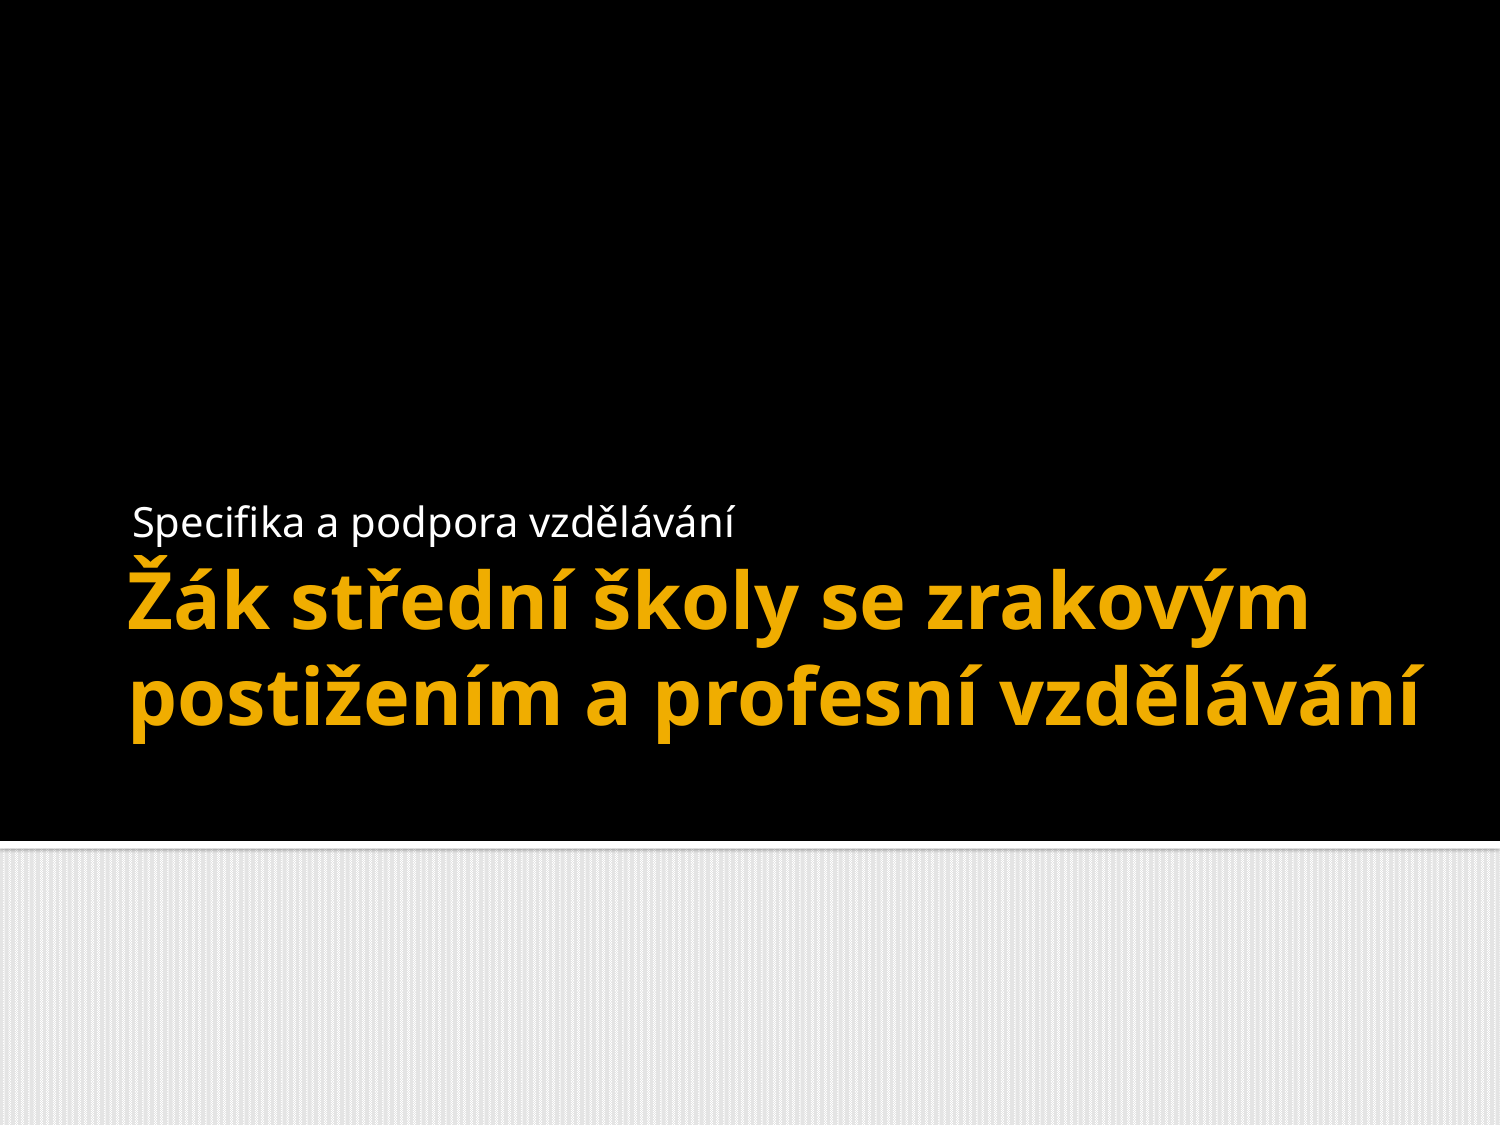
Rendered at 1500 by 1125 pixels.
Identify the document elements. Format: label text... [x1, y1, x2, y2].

title Žák střední školy se zrakovým postižením a profesní vzdělávání [112, 550, 1438, 825]
subtitle Specifika a podpora vzdělávání [112, 299, 1438, 546]
